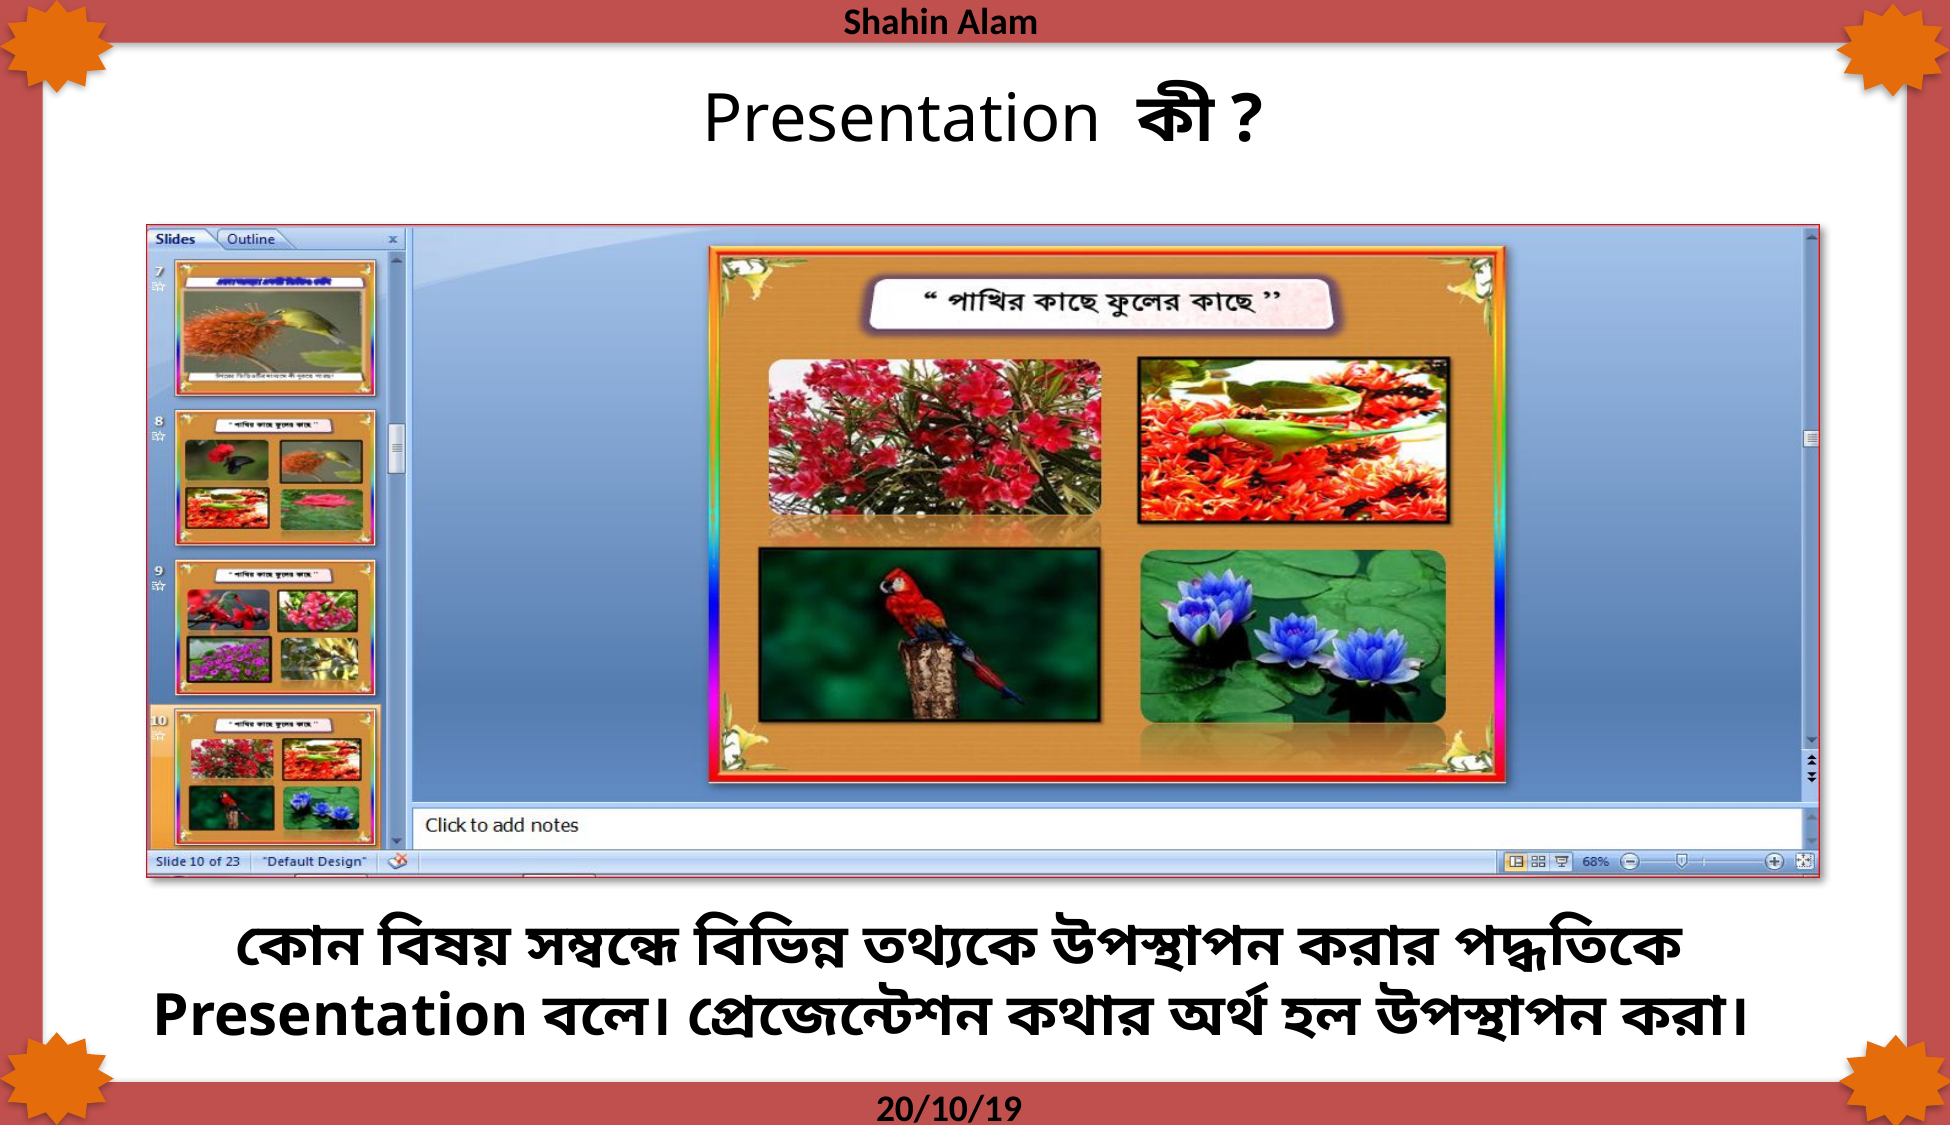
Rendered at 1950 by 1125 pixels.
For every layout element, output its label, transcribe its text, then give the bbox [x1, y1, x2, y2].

picture [145, 224, 1821, 879]
text_box Presentation কী ? [357, 62, 1609, 168]
text_box কোন বিষয় সম্বন্ধে বিভিন্ন তথ্যকে উপস্থাপন করার পদ্ধতিকে Presentation বলে। প্রেজেন্টেশন কথার অর্থ হল উপস্থাপন করা। [97, 899, 1820, 1055]
